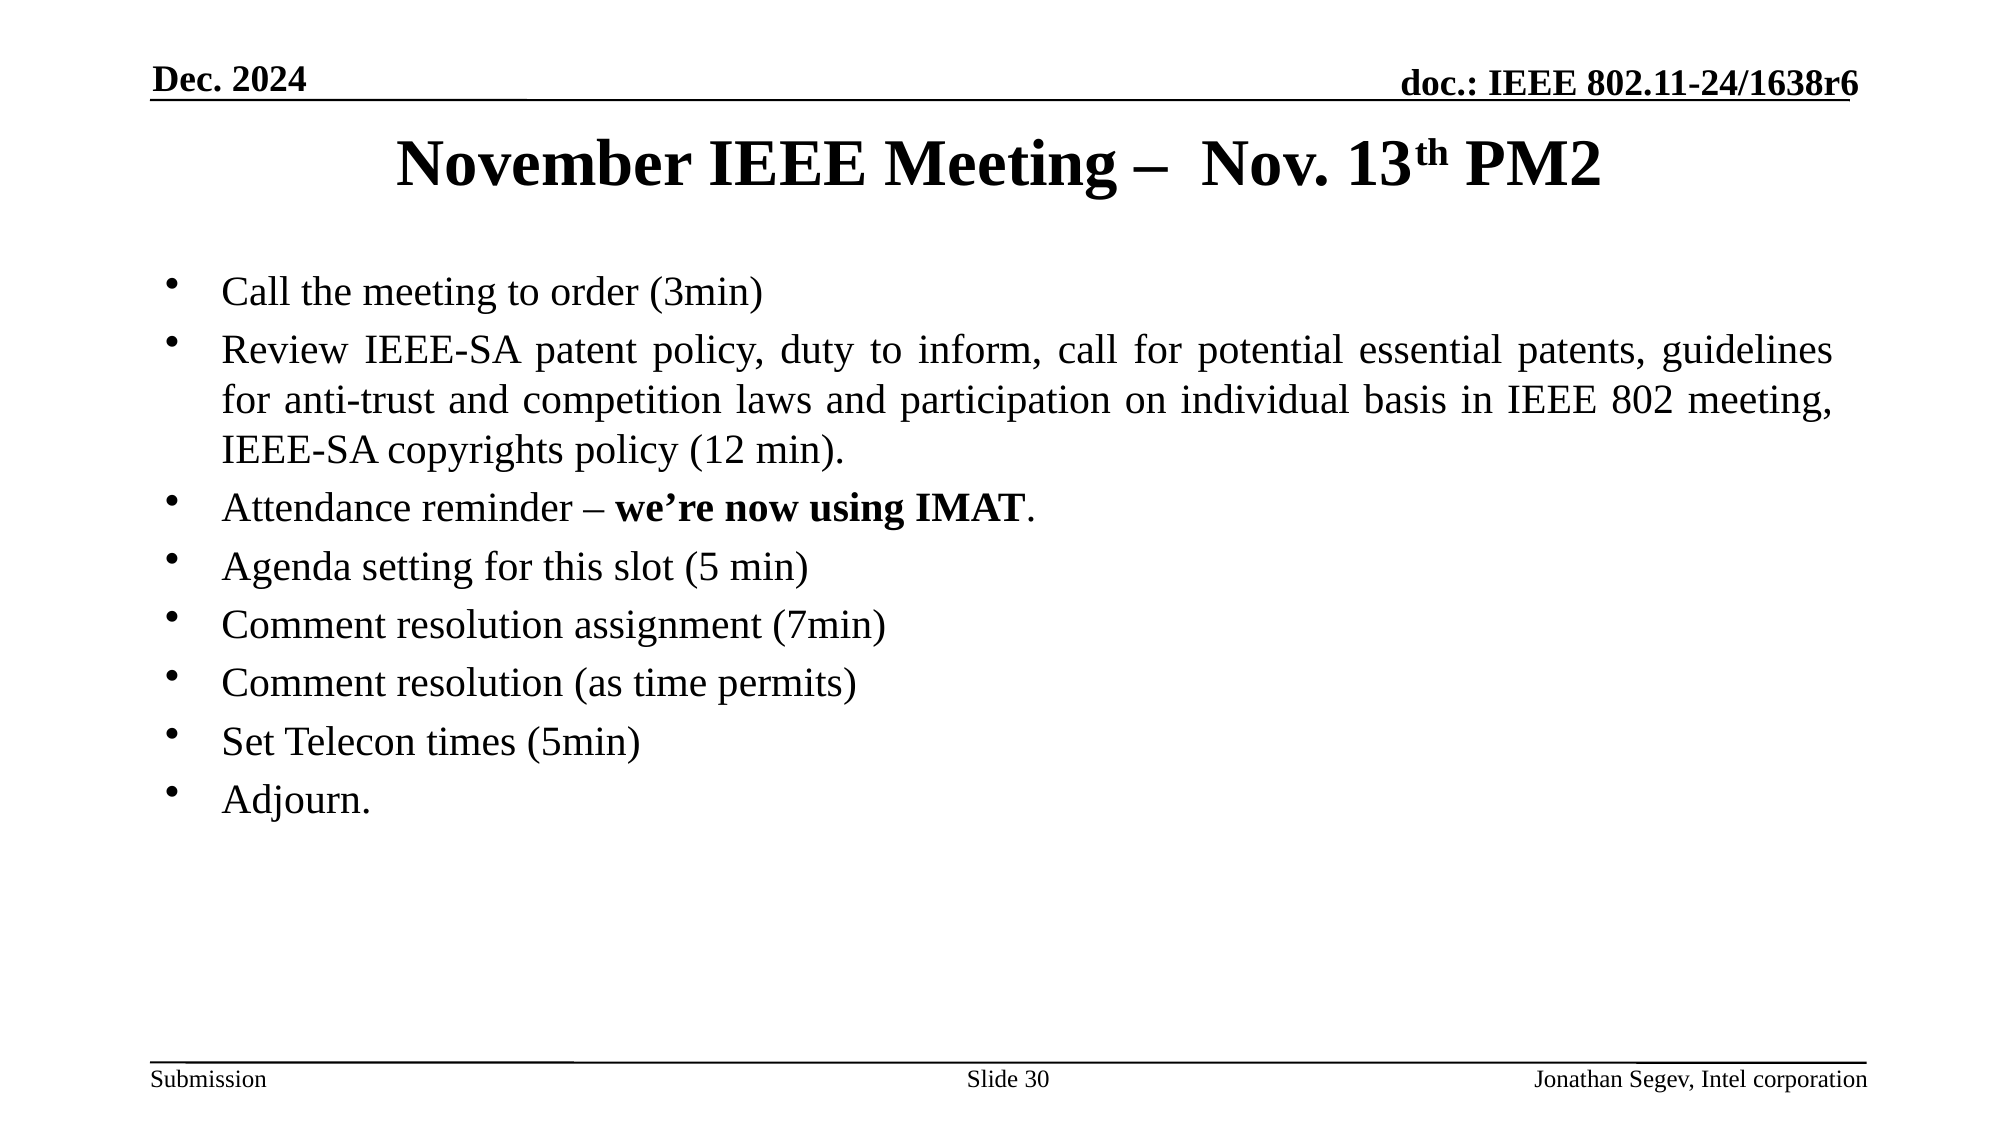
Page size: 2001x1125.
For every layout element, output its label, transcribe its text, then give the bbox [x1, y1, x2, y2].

footer Jonathan Segev, Intel corporation [1171, 1061, 1869, 1093]
title November IEEE Meeting – Nov. 13th PM2 [149, 112, 1850, 205]
list Call the meeting to order (3min) Review IEEE-SA patent policy, duty to inform, call for potential essential patents, guidelines for anti-trust and competition laws and participation on individual basis in IEEE 802 meeting, IEEE-SA copyrights policy (12 min). Attendance reminder – we’re now using IMAT. Agenda setting for this slot (5 min) Comment resolution assignment (7min) Comment resolution (as time permits) Set Telecon times (5min) Adjourn. [149, 255, 1850, 1048]
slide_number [152, 54, 563, 100]
slide_number Slide 30 [950, 1061, 1067, 1123]
